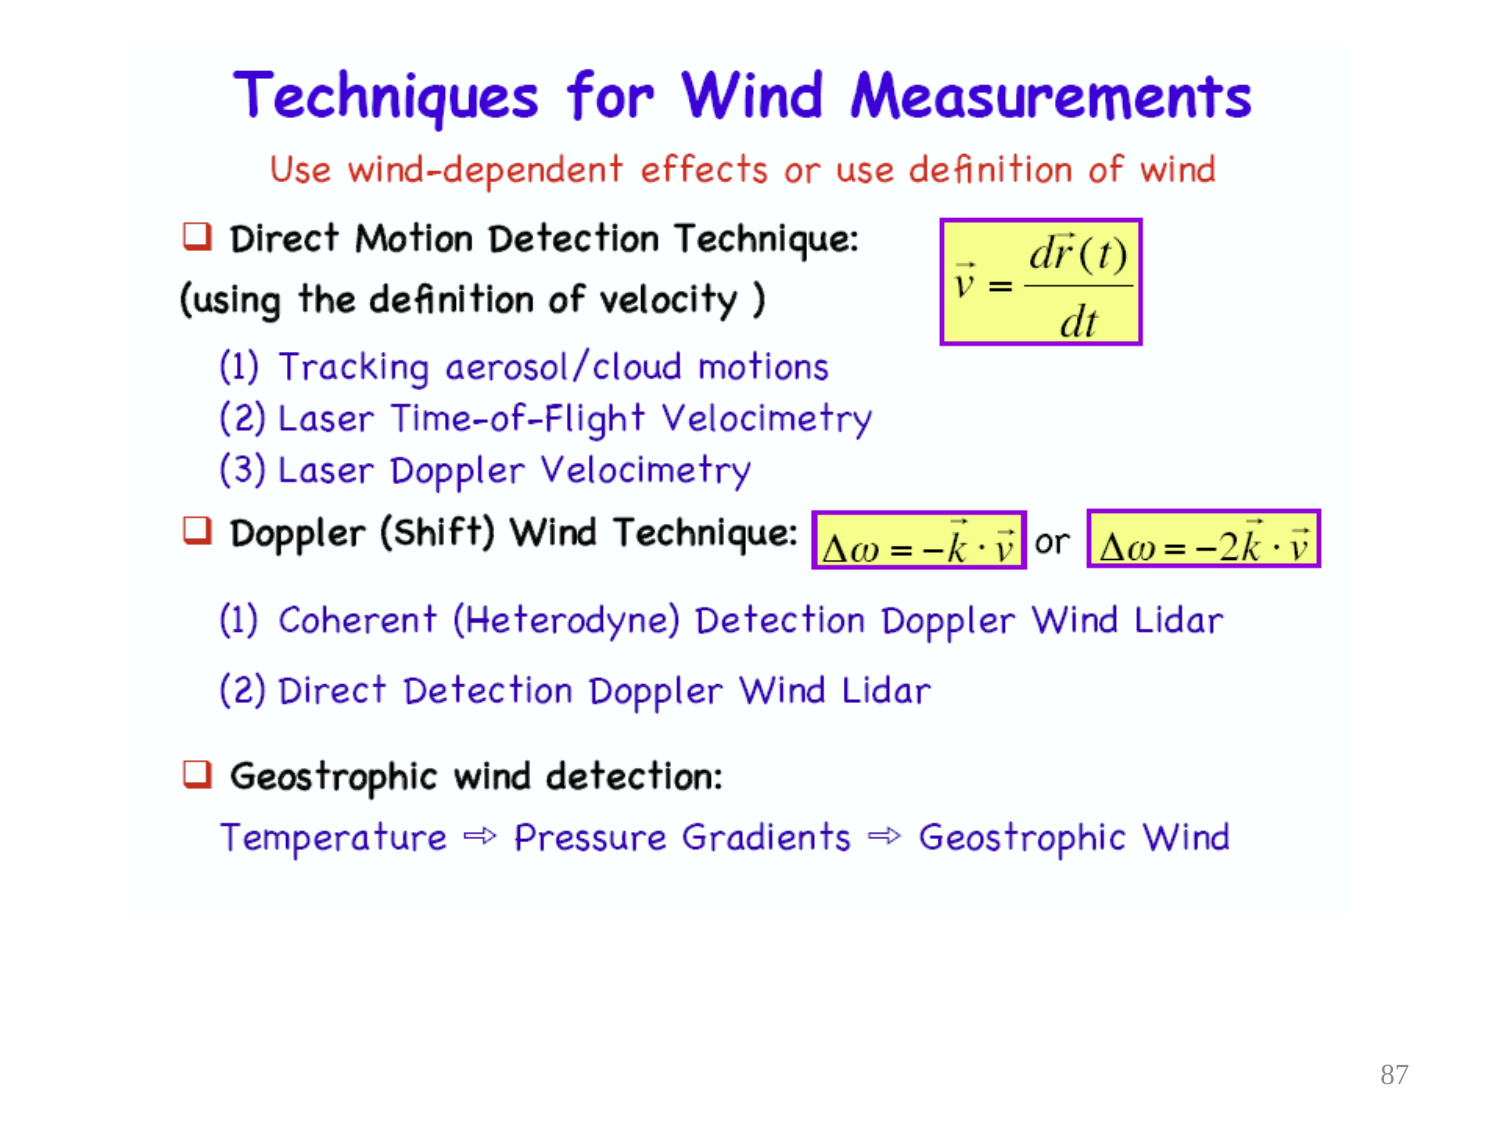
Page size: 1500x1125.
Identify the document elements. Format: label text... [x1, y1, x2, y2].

slide_number 87 [1074, 1042, 1425, 1103]
picture [128, 46, 1356, 915]
title Pomiary wiatru [140, 0, 1416, 188]
